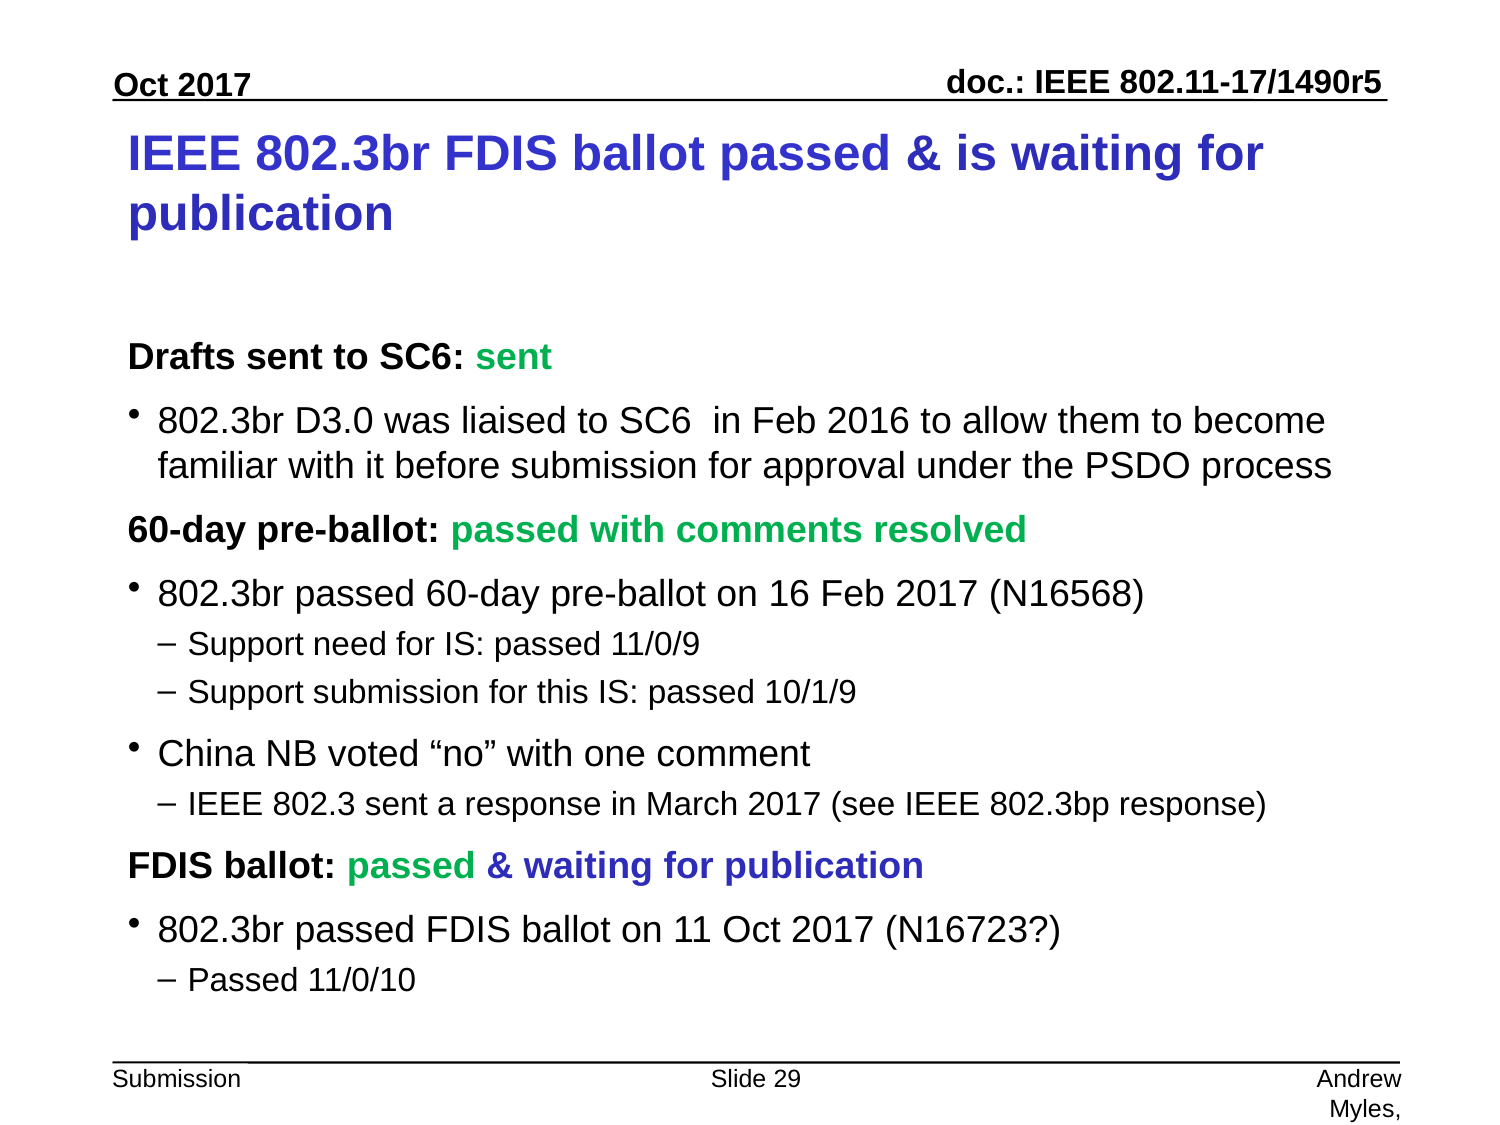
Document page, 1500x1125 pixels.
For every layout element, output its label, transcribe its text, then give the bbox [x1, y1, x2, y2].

list Drafts sent to SC6: sent 802.3br D3.0 was liaised to SC6 in Feb 2016 to allow them to become familiar with it before submission for approval under the PSDO process 60-day pre-ballot: passed with comments resolved 802.3br passed 60-day pre-ballot on 16 Feb 2017 (N16568) Support need for IS: passed 11/0/9 Support submission for this IS: passed 10/1/9 China NB voted “no” with one comment IEEE 802.3 sent a response in March 2017 (see IEEE 802.3bp response) FDIS ballot: passed & waiting for publication 802.3br passed FDIS ballot on 11 Oct 2017 (N16723?) Passed 11/0/10 [112, 324, 1388, 1000]
slide_number Slide 29 [709, 1061, 803, 1093]
title IEEE 802.3br FDIS ballot passed & is waiting for publication [112, 112, 1388, 288]
footer Andrew Myles, Cisco [1294, 1061, 1402, 1093]
